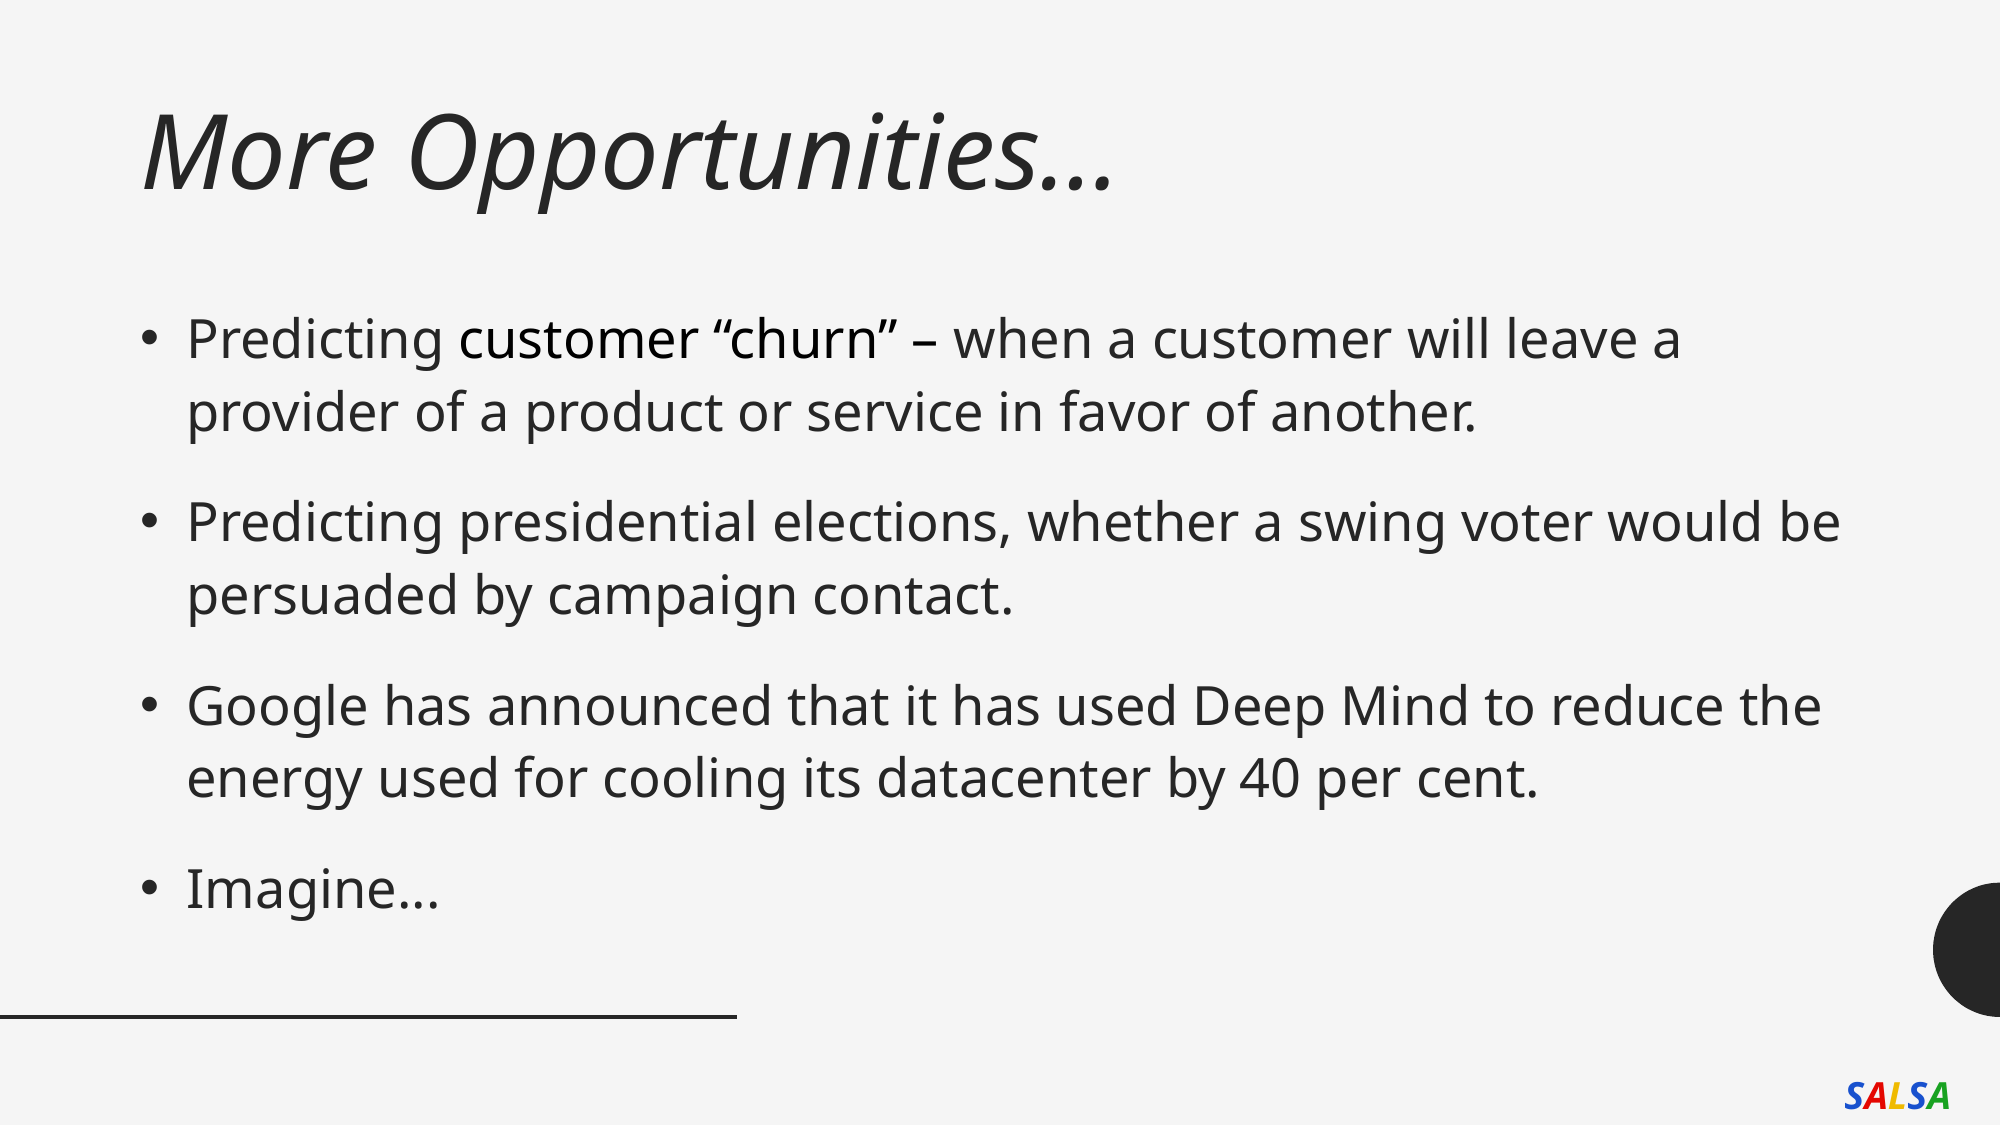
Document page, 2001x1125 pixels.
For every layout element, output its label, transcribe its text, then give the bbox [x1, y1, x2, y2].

list Predicting customer “churn” – when a customer will leave a provider of a product or service in favor of another. Predicting presidential elections, whether a swing voter would be persuaded by campaign contact. Google has announced that it has used Deep Mind to reduce the energy used for cooling its datacenter by 40 per cent. Imagine... [125, 289, 1875, 1021]
title More Opportunities… [125, 91, 1875, 235]
text_box SALSA [1829, 1064, 1967, 1125]
